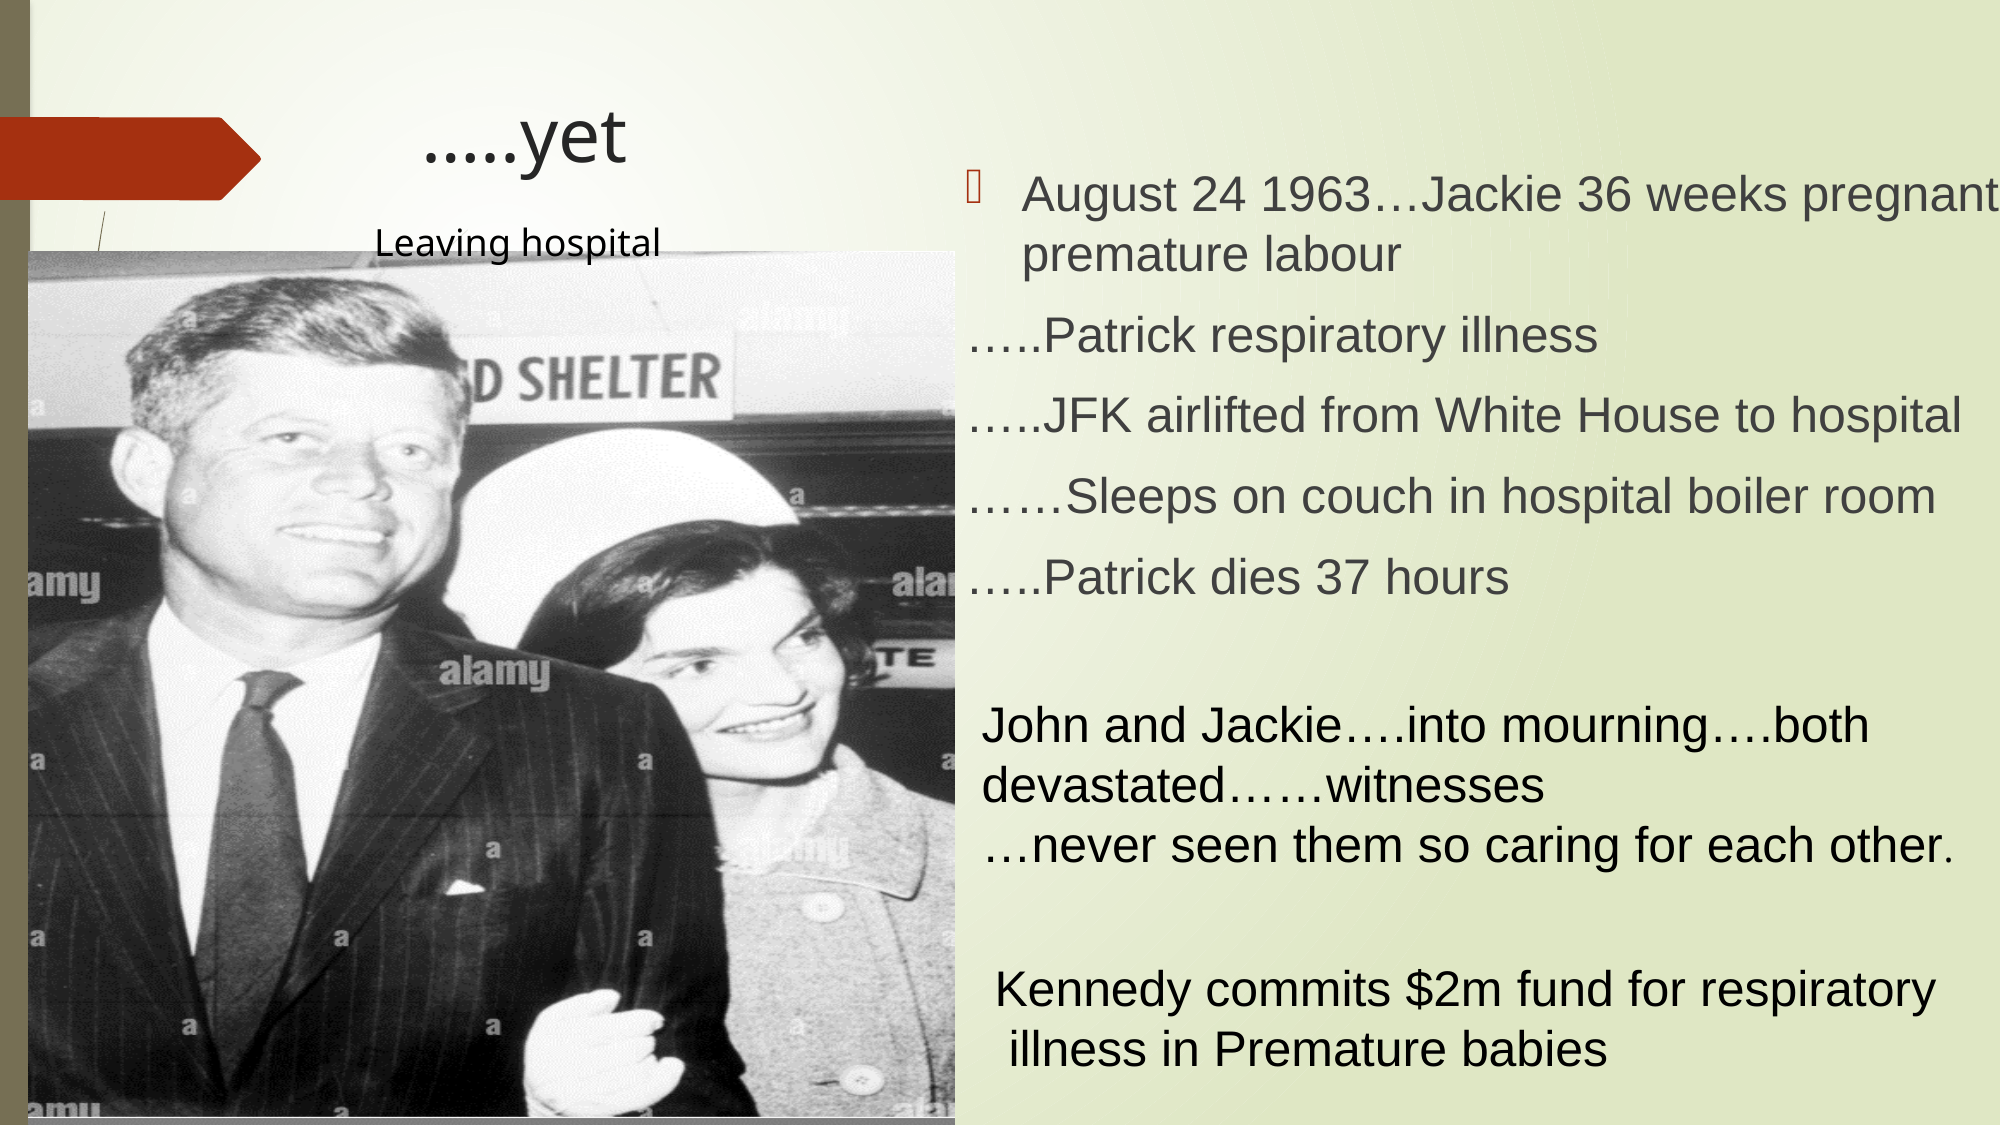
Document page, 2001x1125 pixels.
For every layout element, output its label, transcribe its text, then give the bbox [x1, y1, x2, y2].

title …..yet [406, 80, 1869, 251]
list August 24 1963…Jackie 36 weeks pregnant premature labour …..Patrick respiratory illness …..JFK airlifted from White House to hospital ……Sleeps on couch in hospital boiler room …..Patrick dies 37 hours [950, 153, 2000, 582]
text_box Kennedy commits $2m fund for respiratory illness in Premature babies [979, 948, 1952, 1084]
text_box John and Jackie….into mourning….both devastated……witnesses …never seen them so caring for each other. [966, 685, 1969, 881]
text_box Leaving hospital [359, 211, 677, 251]
picture [28, 251, 955, 1125]
